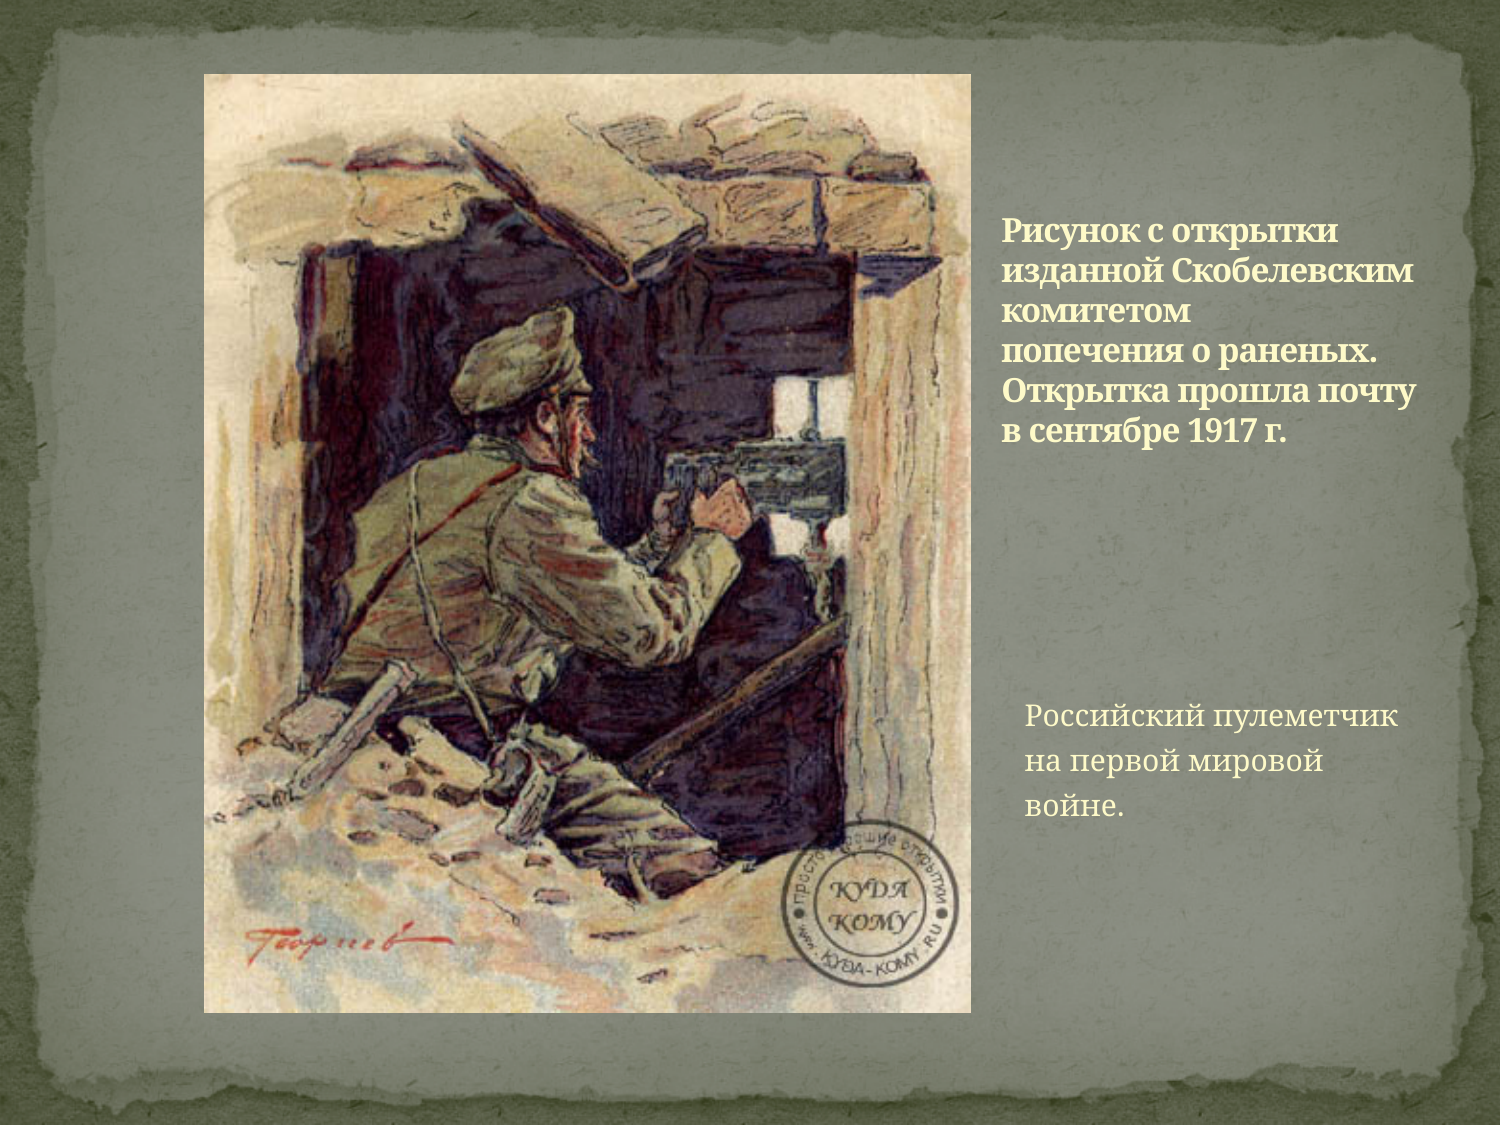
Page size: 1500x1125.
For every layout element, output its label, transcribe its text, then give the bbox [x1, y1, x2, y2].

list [207, 77, 969, 1011]
title Рисунок с открытки изданной Скобелевским комитетом попечения о раненых. Открытка прошла почту в сентябре 1917 г. [986, 196, 1438, 457]
list Российский пулеметчик на первой мировой войне. [1009, 680, 1438, 875]
